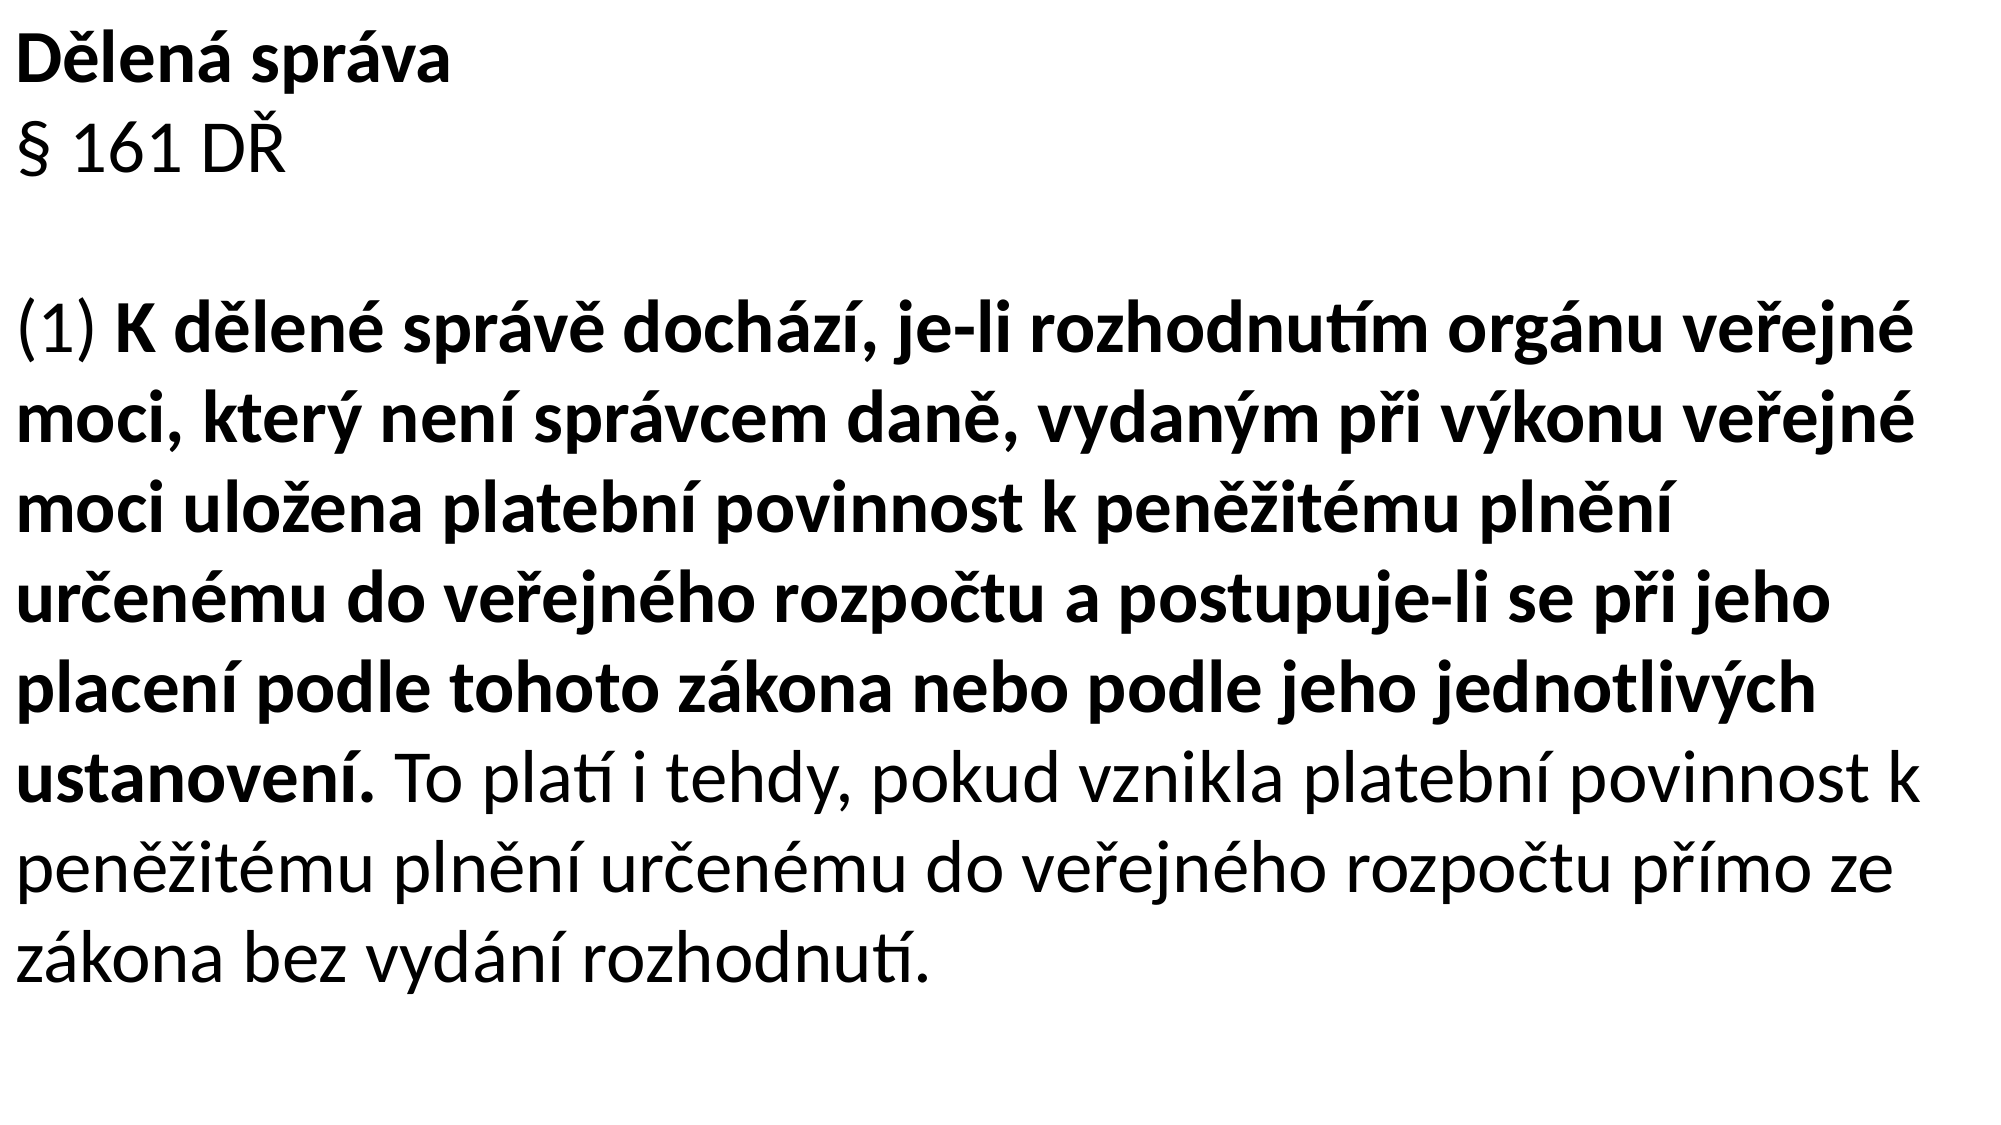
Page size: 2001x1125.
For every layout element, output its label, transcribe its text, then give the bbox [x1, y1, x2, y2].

text_box Dělená správa § 161 DŘ (1) K dělené správě dochází, je-li rozhodnutím orgánu veřejné moci, který není správcem daně, vydaným při výkonu veřejné moci uložena platební povinnost k peněžitému plnění určenému do veřejného rozpočtu a postupuje-li se při jeho placení podle tohoto zákona nebo podle jeho jednotlivých ustanovení. To platí i tehdy, pokud vznikla platební povinnost k peněžitému plnění určenému do veřejného rozpočtu přímo ze zákona bez vydání rozhodnutí. [0, 0, 2000, 1110]
